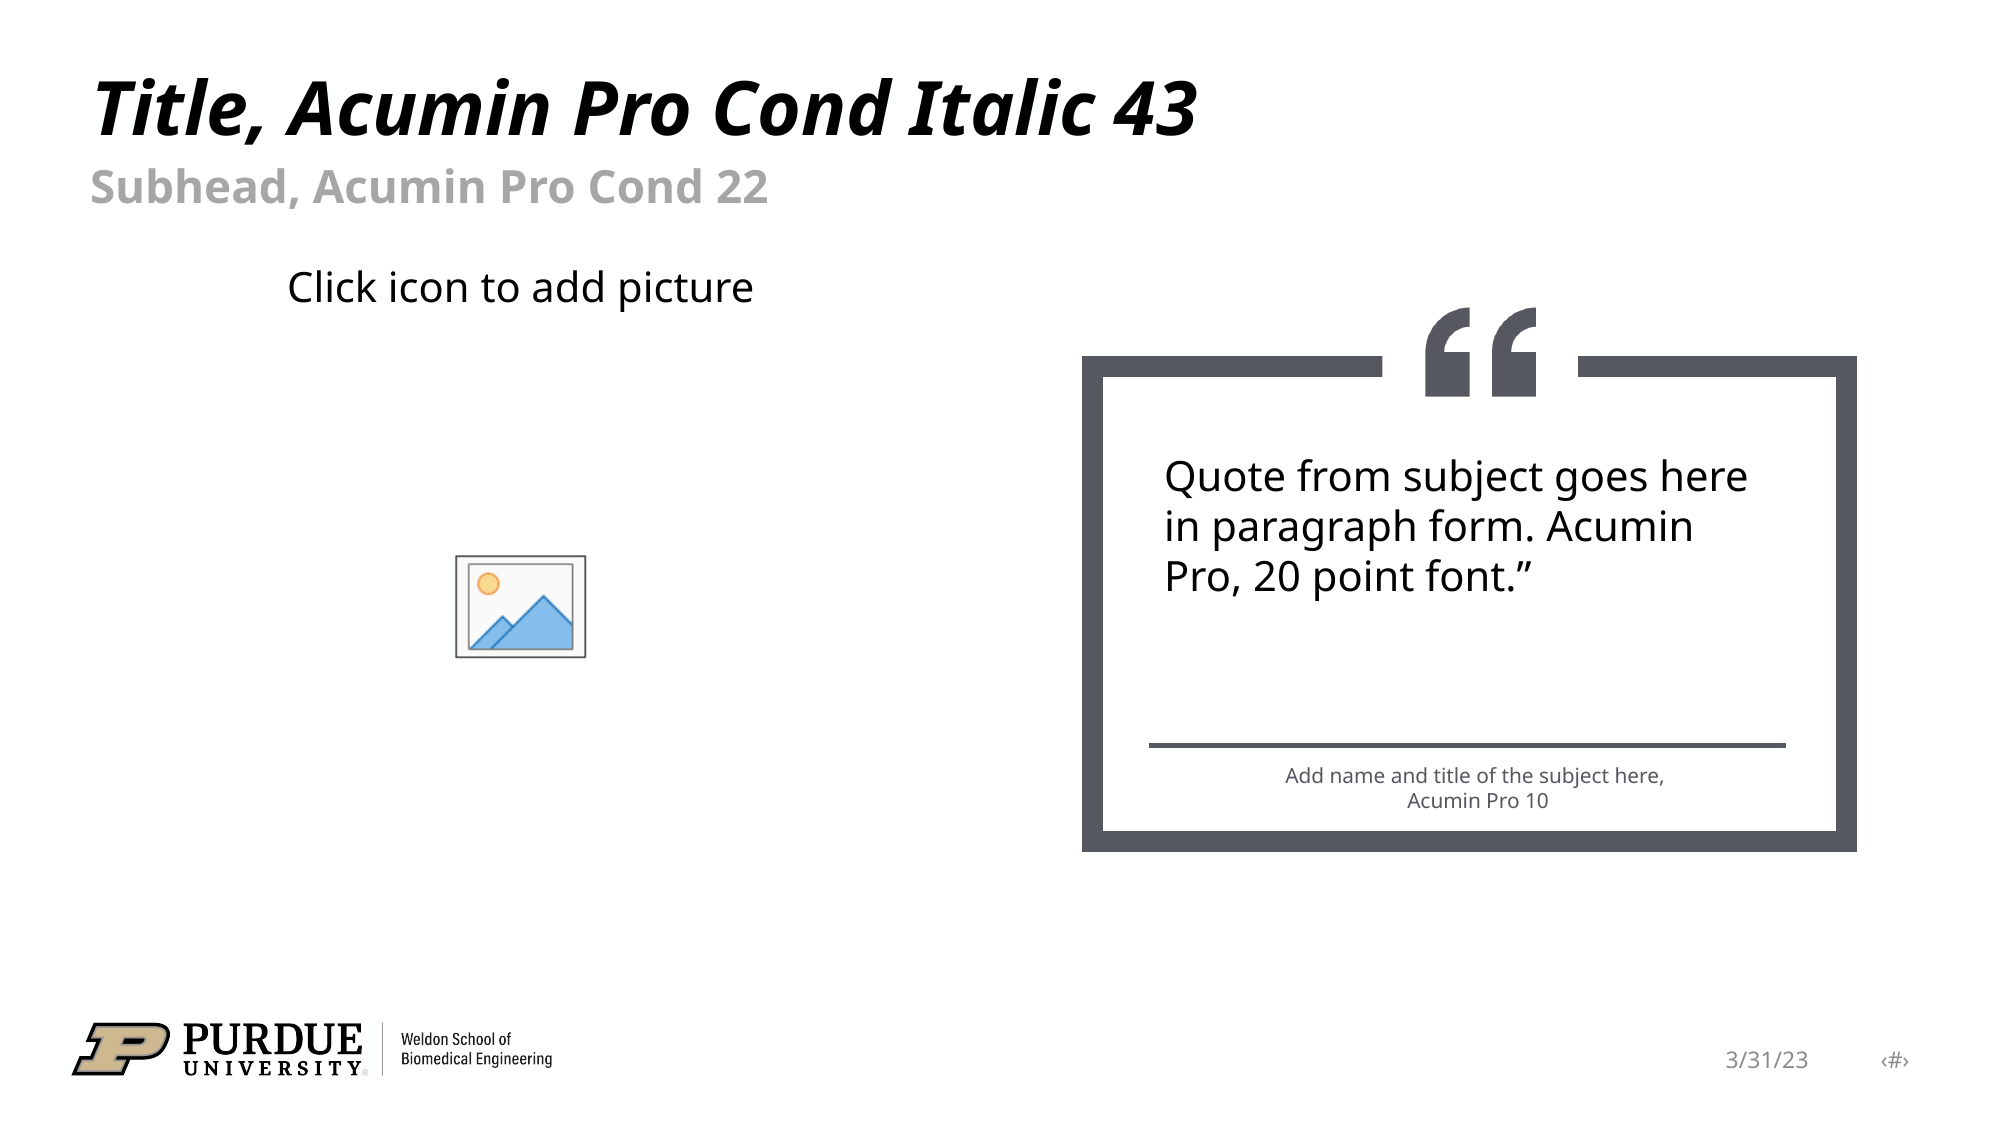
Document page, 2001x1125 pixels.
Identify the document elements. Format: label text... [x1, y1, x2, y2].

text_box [1092, 312, 1847, 842]
title Title, Acumin Pro Cond Italic 43 [76, 63, 1925, 156]
picture [71, 1020, 624, 1079]
picture [1374, 244, 1587, 459]
list Subhead, Acumin Pro Cond 22 [75, 156, 1925, 217]
picture [73, 253, 969, 962]
footer 3/31/23 ‹#› [1631, 1032, 1925, 1086]
